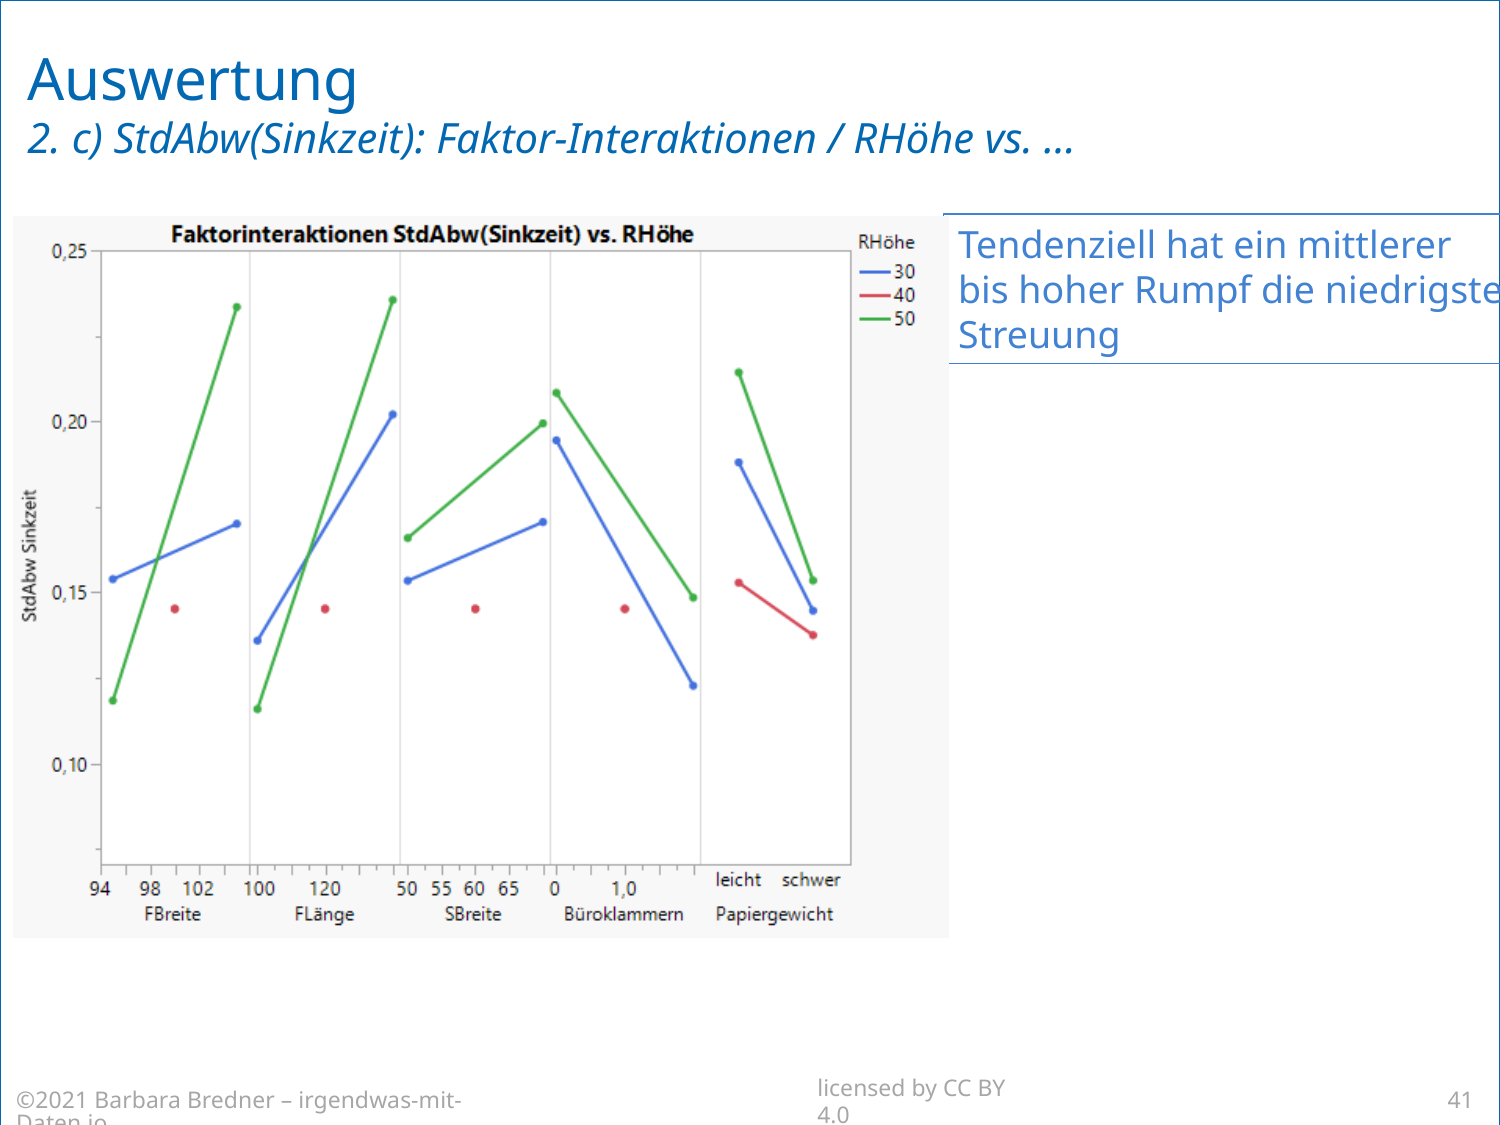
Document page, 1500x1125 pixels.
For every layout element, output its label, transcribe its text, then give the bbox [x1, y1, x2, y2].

title Auswertung 2. c) StdAbw(Sinkzeit): Faktor-Interaktionen / RHöhe vs. … [12, 13, 1489, 191]
slide_number licensed by CC BY 4.0 [802, 1079, 1036, 1123]
slide_number 41 [1417, 1079, 1489, 1123]
text_box Tendenziell hat ein mittlerer bis hoher Rumpf die niedrigste Streuung [943, 214, 1500, 364]
footer ©2021 Barbara Bredner – irgendwas-mit-Daten.io [1, 1079, 483, 1123]
picture [13, 216, 949, 938]
